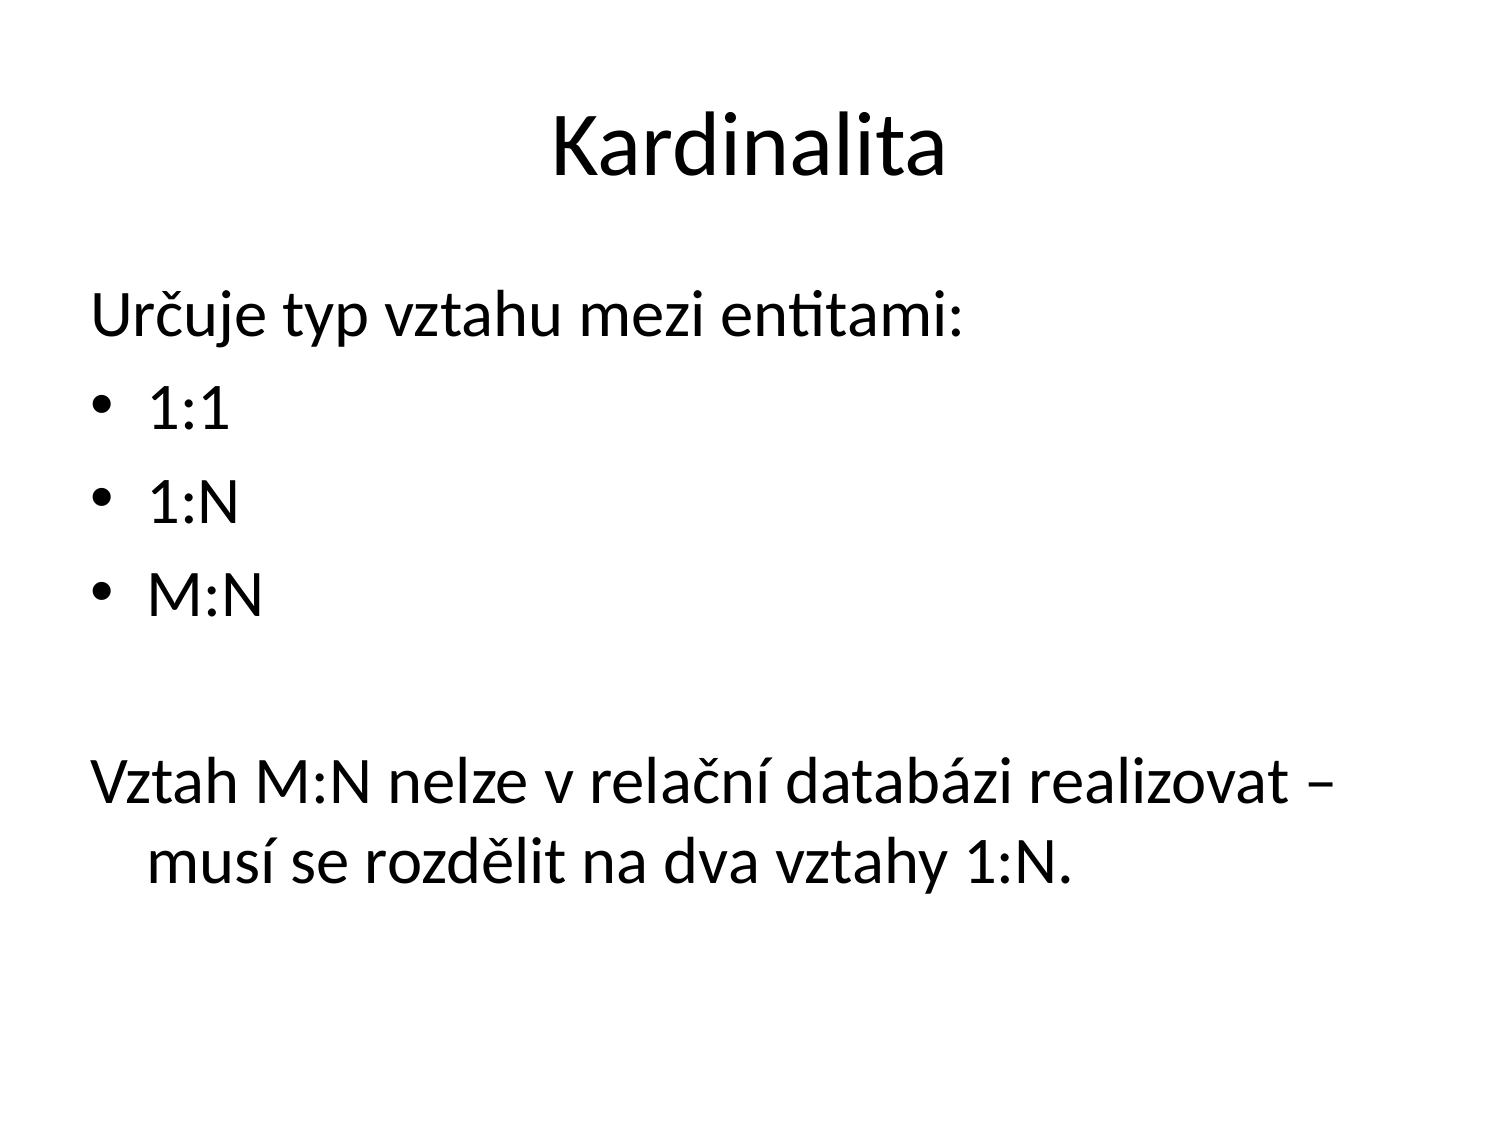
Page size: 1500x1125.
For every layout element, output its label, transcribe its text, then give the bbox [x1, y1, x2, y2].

list Určuje typ vztahu mezi entitami: 1:1 1:N M:N Vztah M:N nelze v relační databázi realizovat – musí se rozdělit na dva vztahy 1:N. [75, 262, 1425, 1005]
title Kardinalita [75, 45, 1425, 233]
